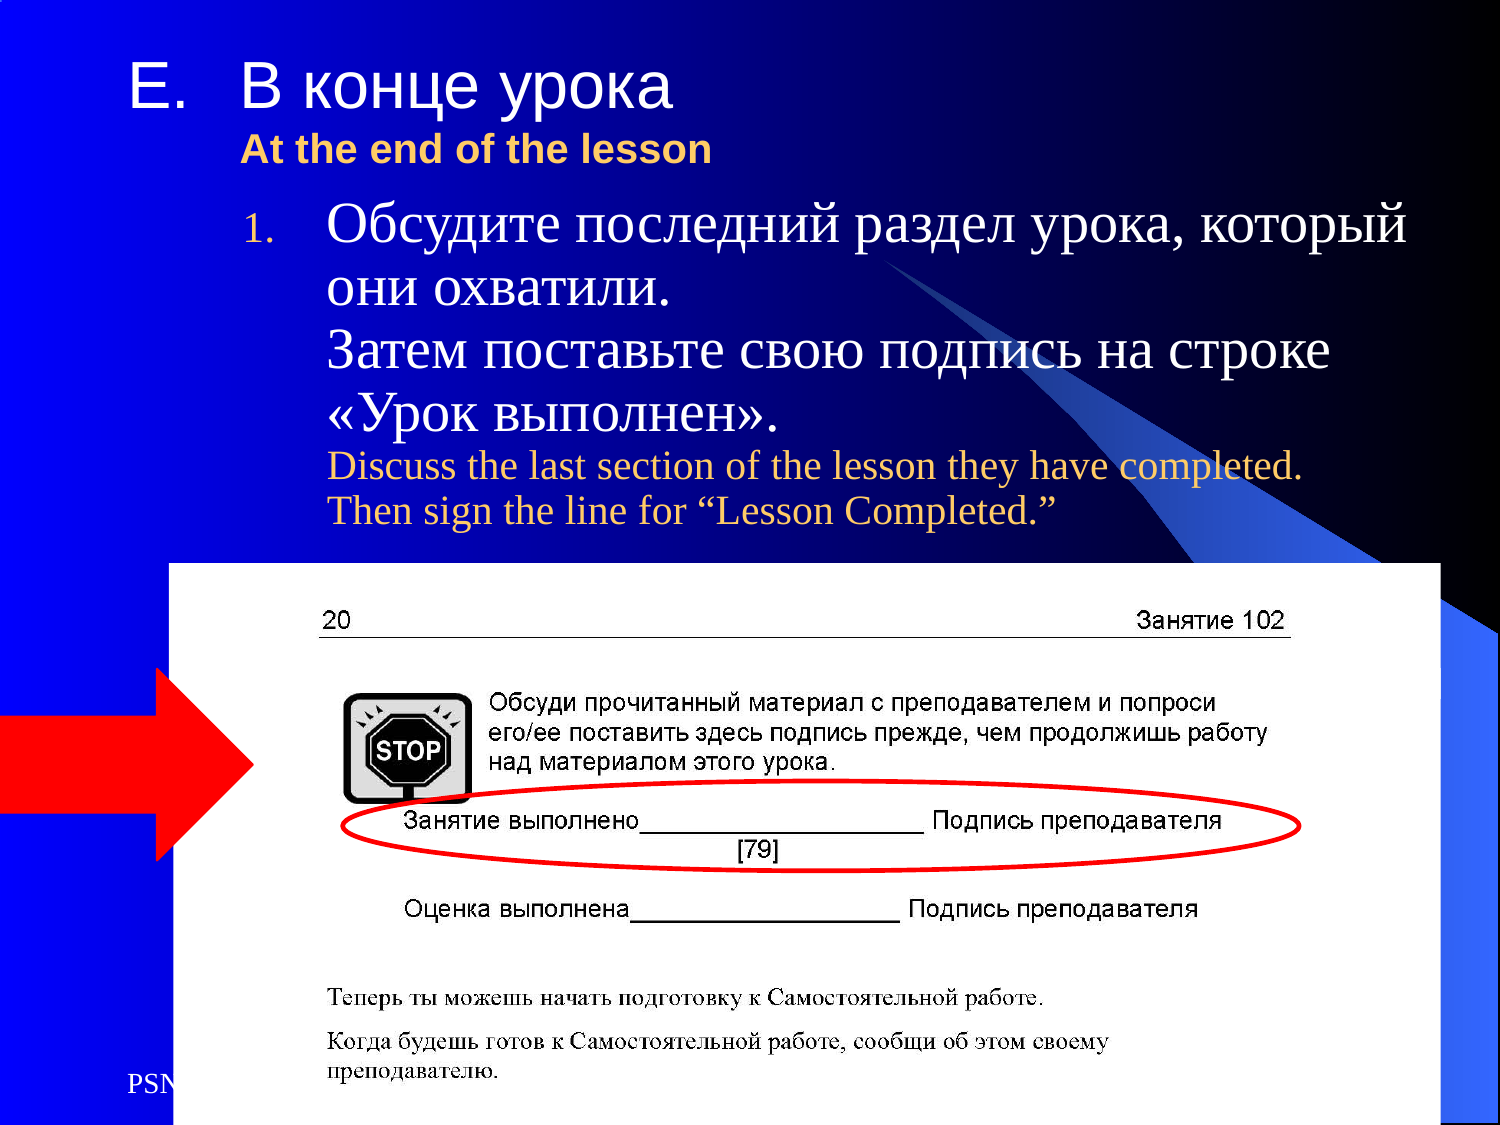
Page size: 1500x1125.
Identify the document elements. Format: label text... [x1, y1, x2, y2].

footer PSNC #5 www.iTeenChallenge.org [111, 1044, 168, 1120]
title Е. В конце урока At the end of the lesson [111, 0, 1438, 215]
list Обсудите последний раздел урока, который они охватили. Затем поставьте свою подпись на строке «Урок выполнен». Discuss the last section of the lesson they have completed. Then sign the line for “Lesson Completed.” [212, 184, 1447, 1017]
text_box [0, 668, 168, 861]
picture [168, 563, 1441, 1125]
